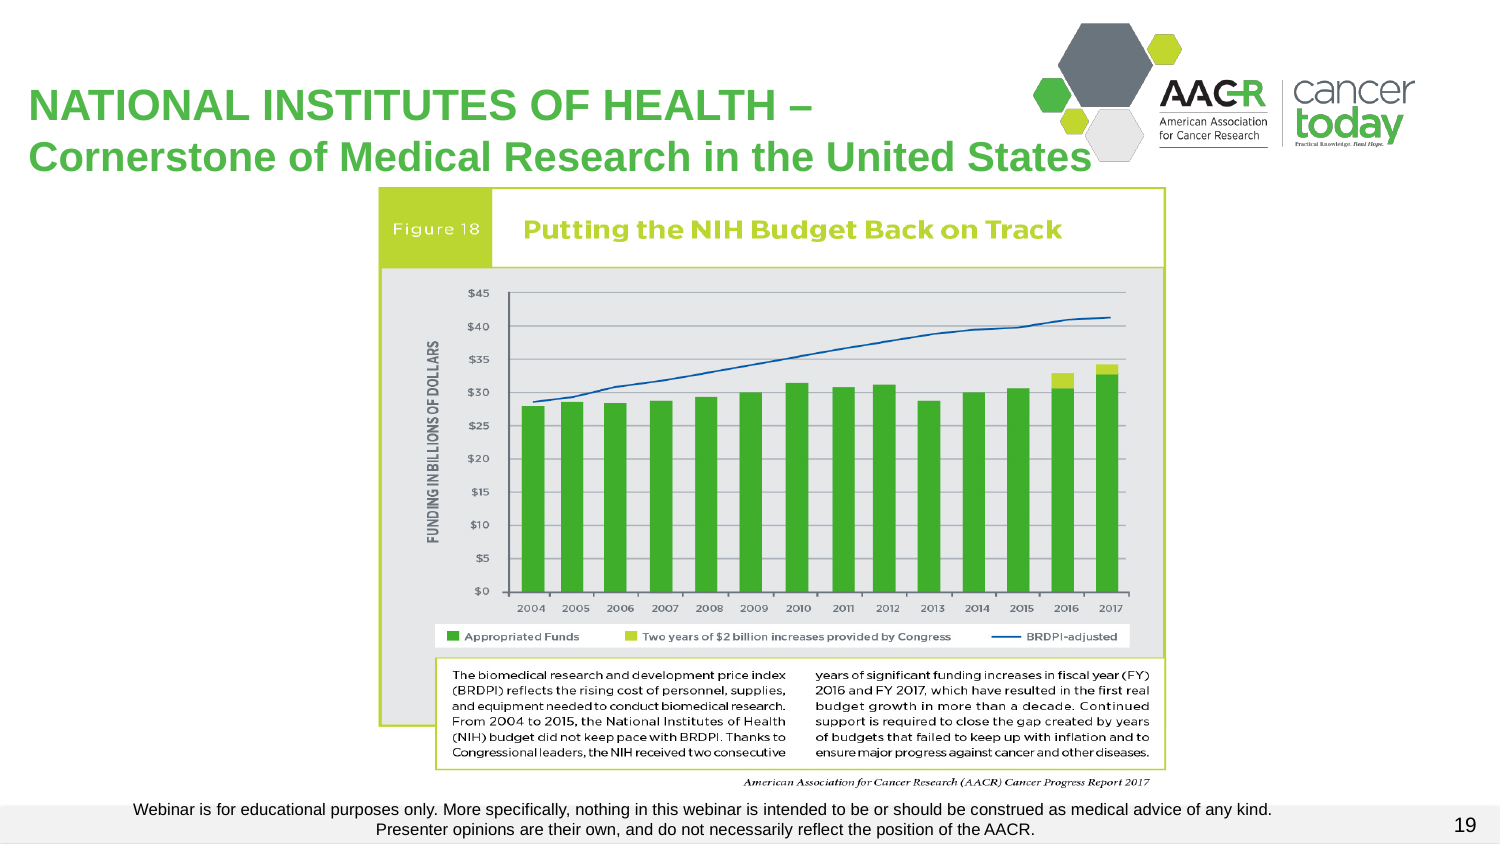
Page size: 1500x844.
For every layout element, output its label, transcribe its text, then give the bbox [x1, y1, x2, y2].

picture [1026, 13, 1420, 171]
title NATIONAL INSTITUTES OF HEALTH – Cornerstone of Medical Research in the United States [13, 64, 1173, 187]
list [378, 186, 1167, 795]
